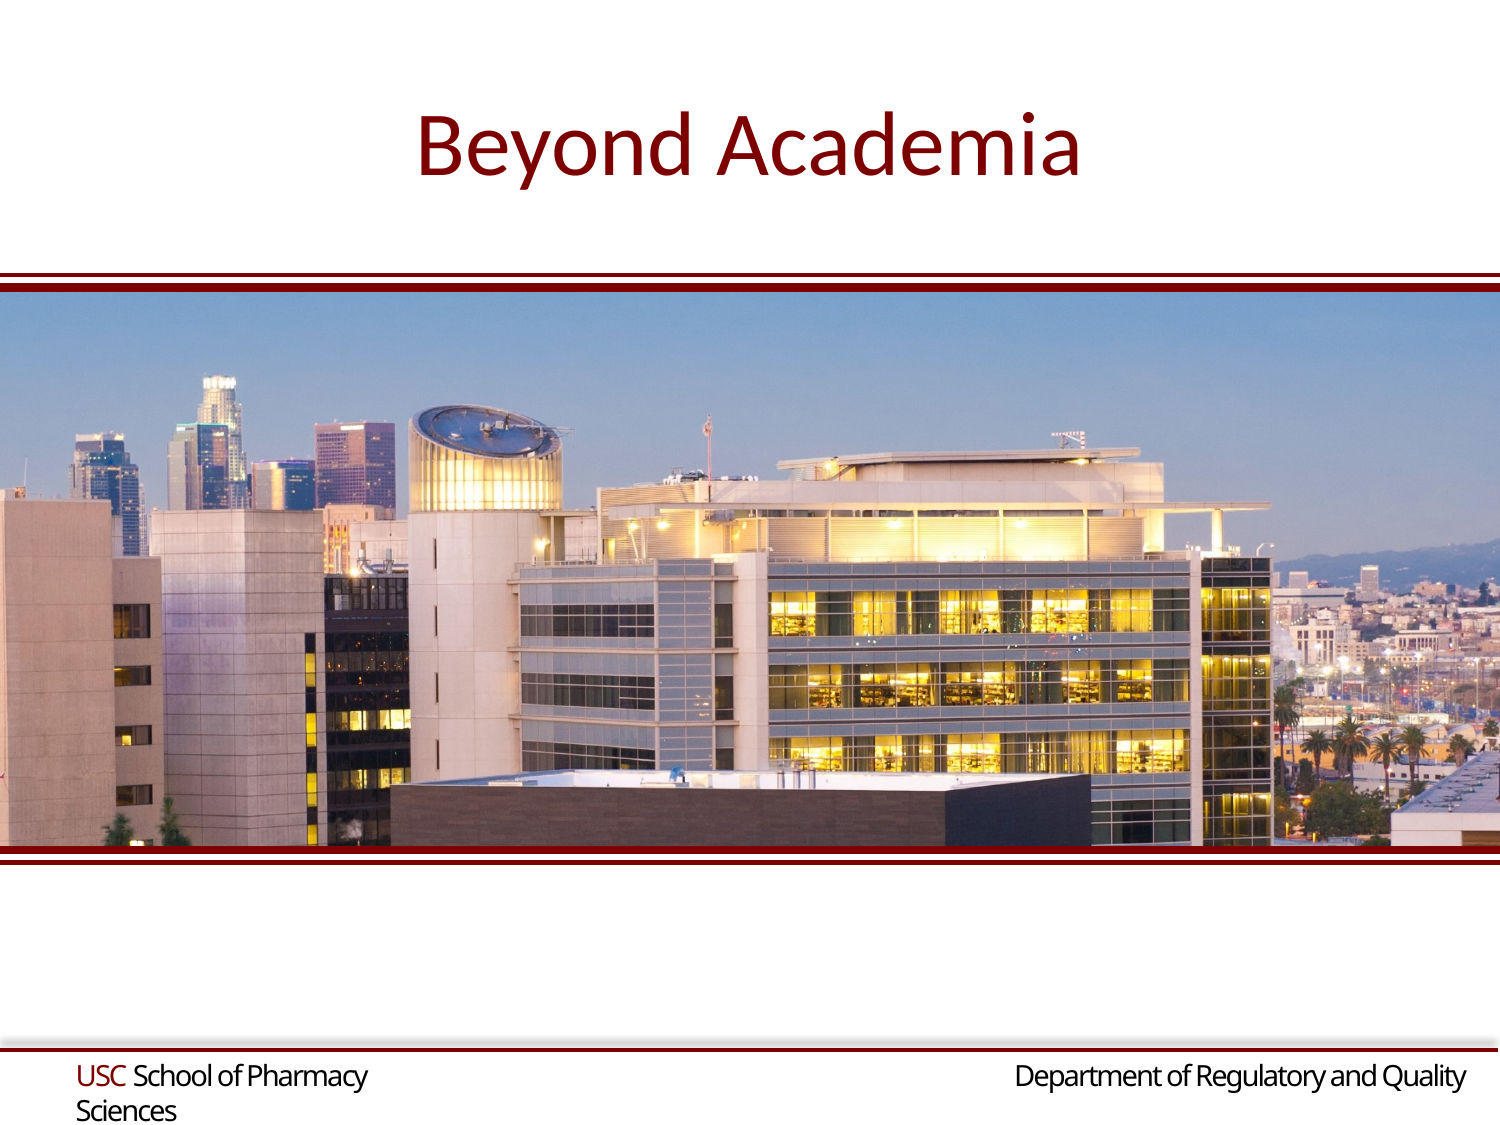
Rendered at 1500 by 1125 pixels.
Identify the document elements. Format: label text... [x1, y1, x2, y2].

title Beyond Academia [75, 45, 1425, 233]
picture [0, 292, 1500, 846]
